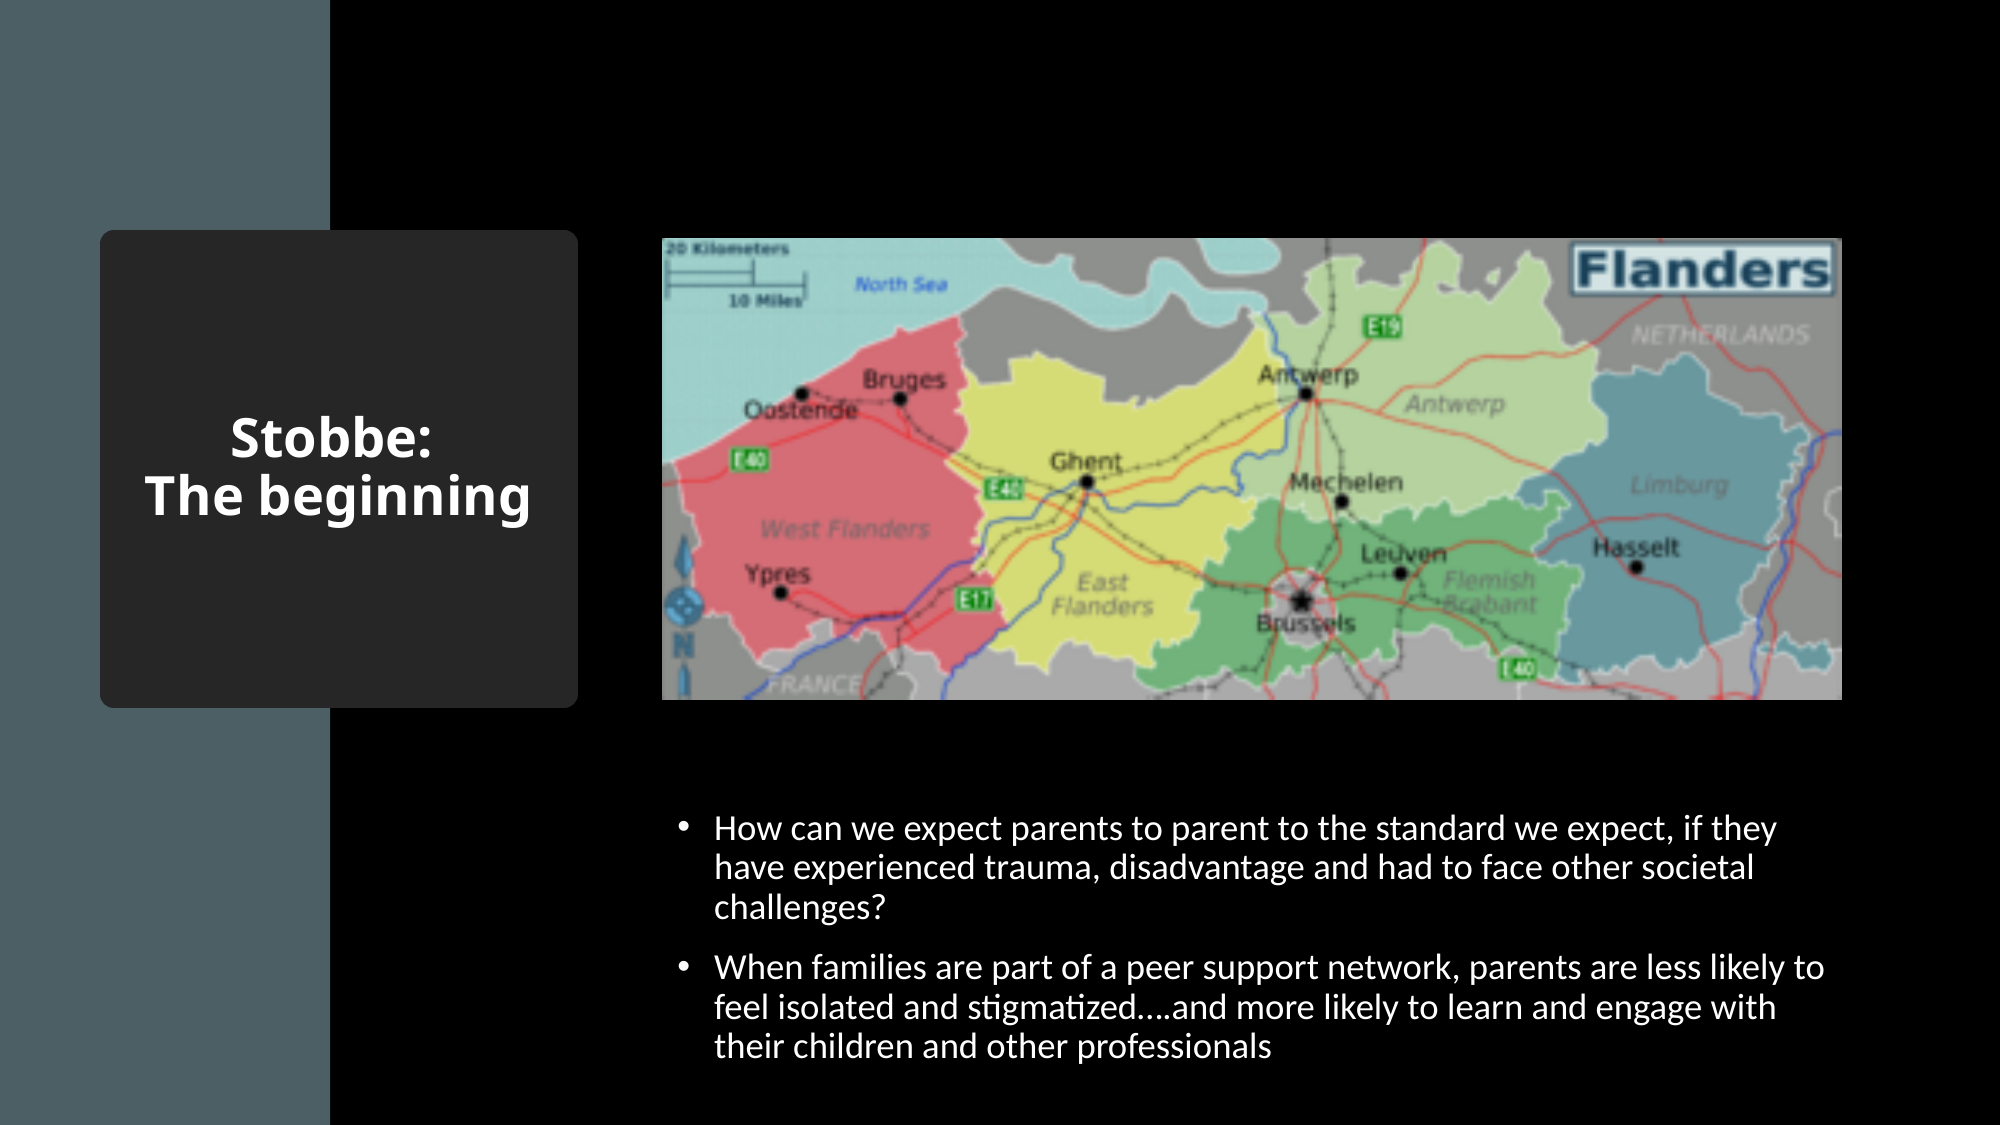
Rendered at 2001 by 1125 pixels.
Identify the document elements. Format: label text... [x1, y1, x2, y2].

list How can we expect parents to parent to the standard we expect, if they have experienced trauma, disadvantage and had to face other societal challenges? When families are part of a peer support network, parents are less likely to feel isolated and stigmatized….and more likely to learn and engage with their children and other professionals [662, 801, 1842, 1076]
picture [662, 238, 1842, 700]
text_box [0, 0, 331, 1125]
title Stobbe: The beginning [113, 243, 564, 694]
